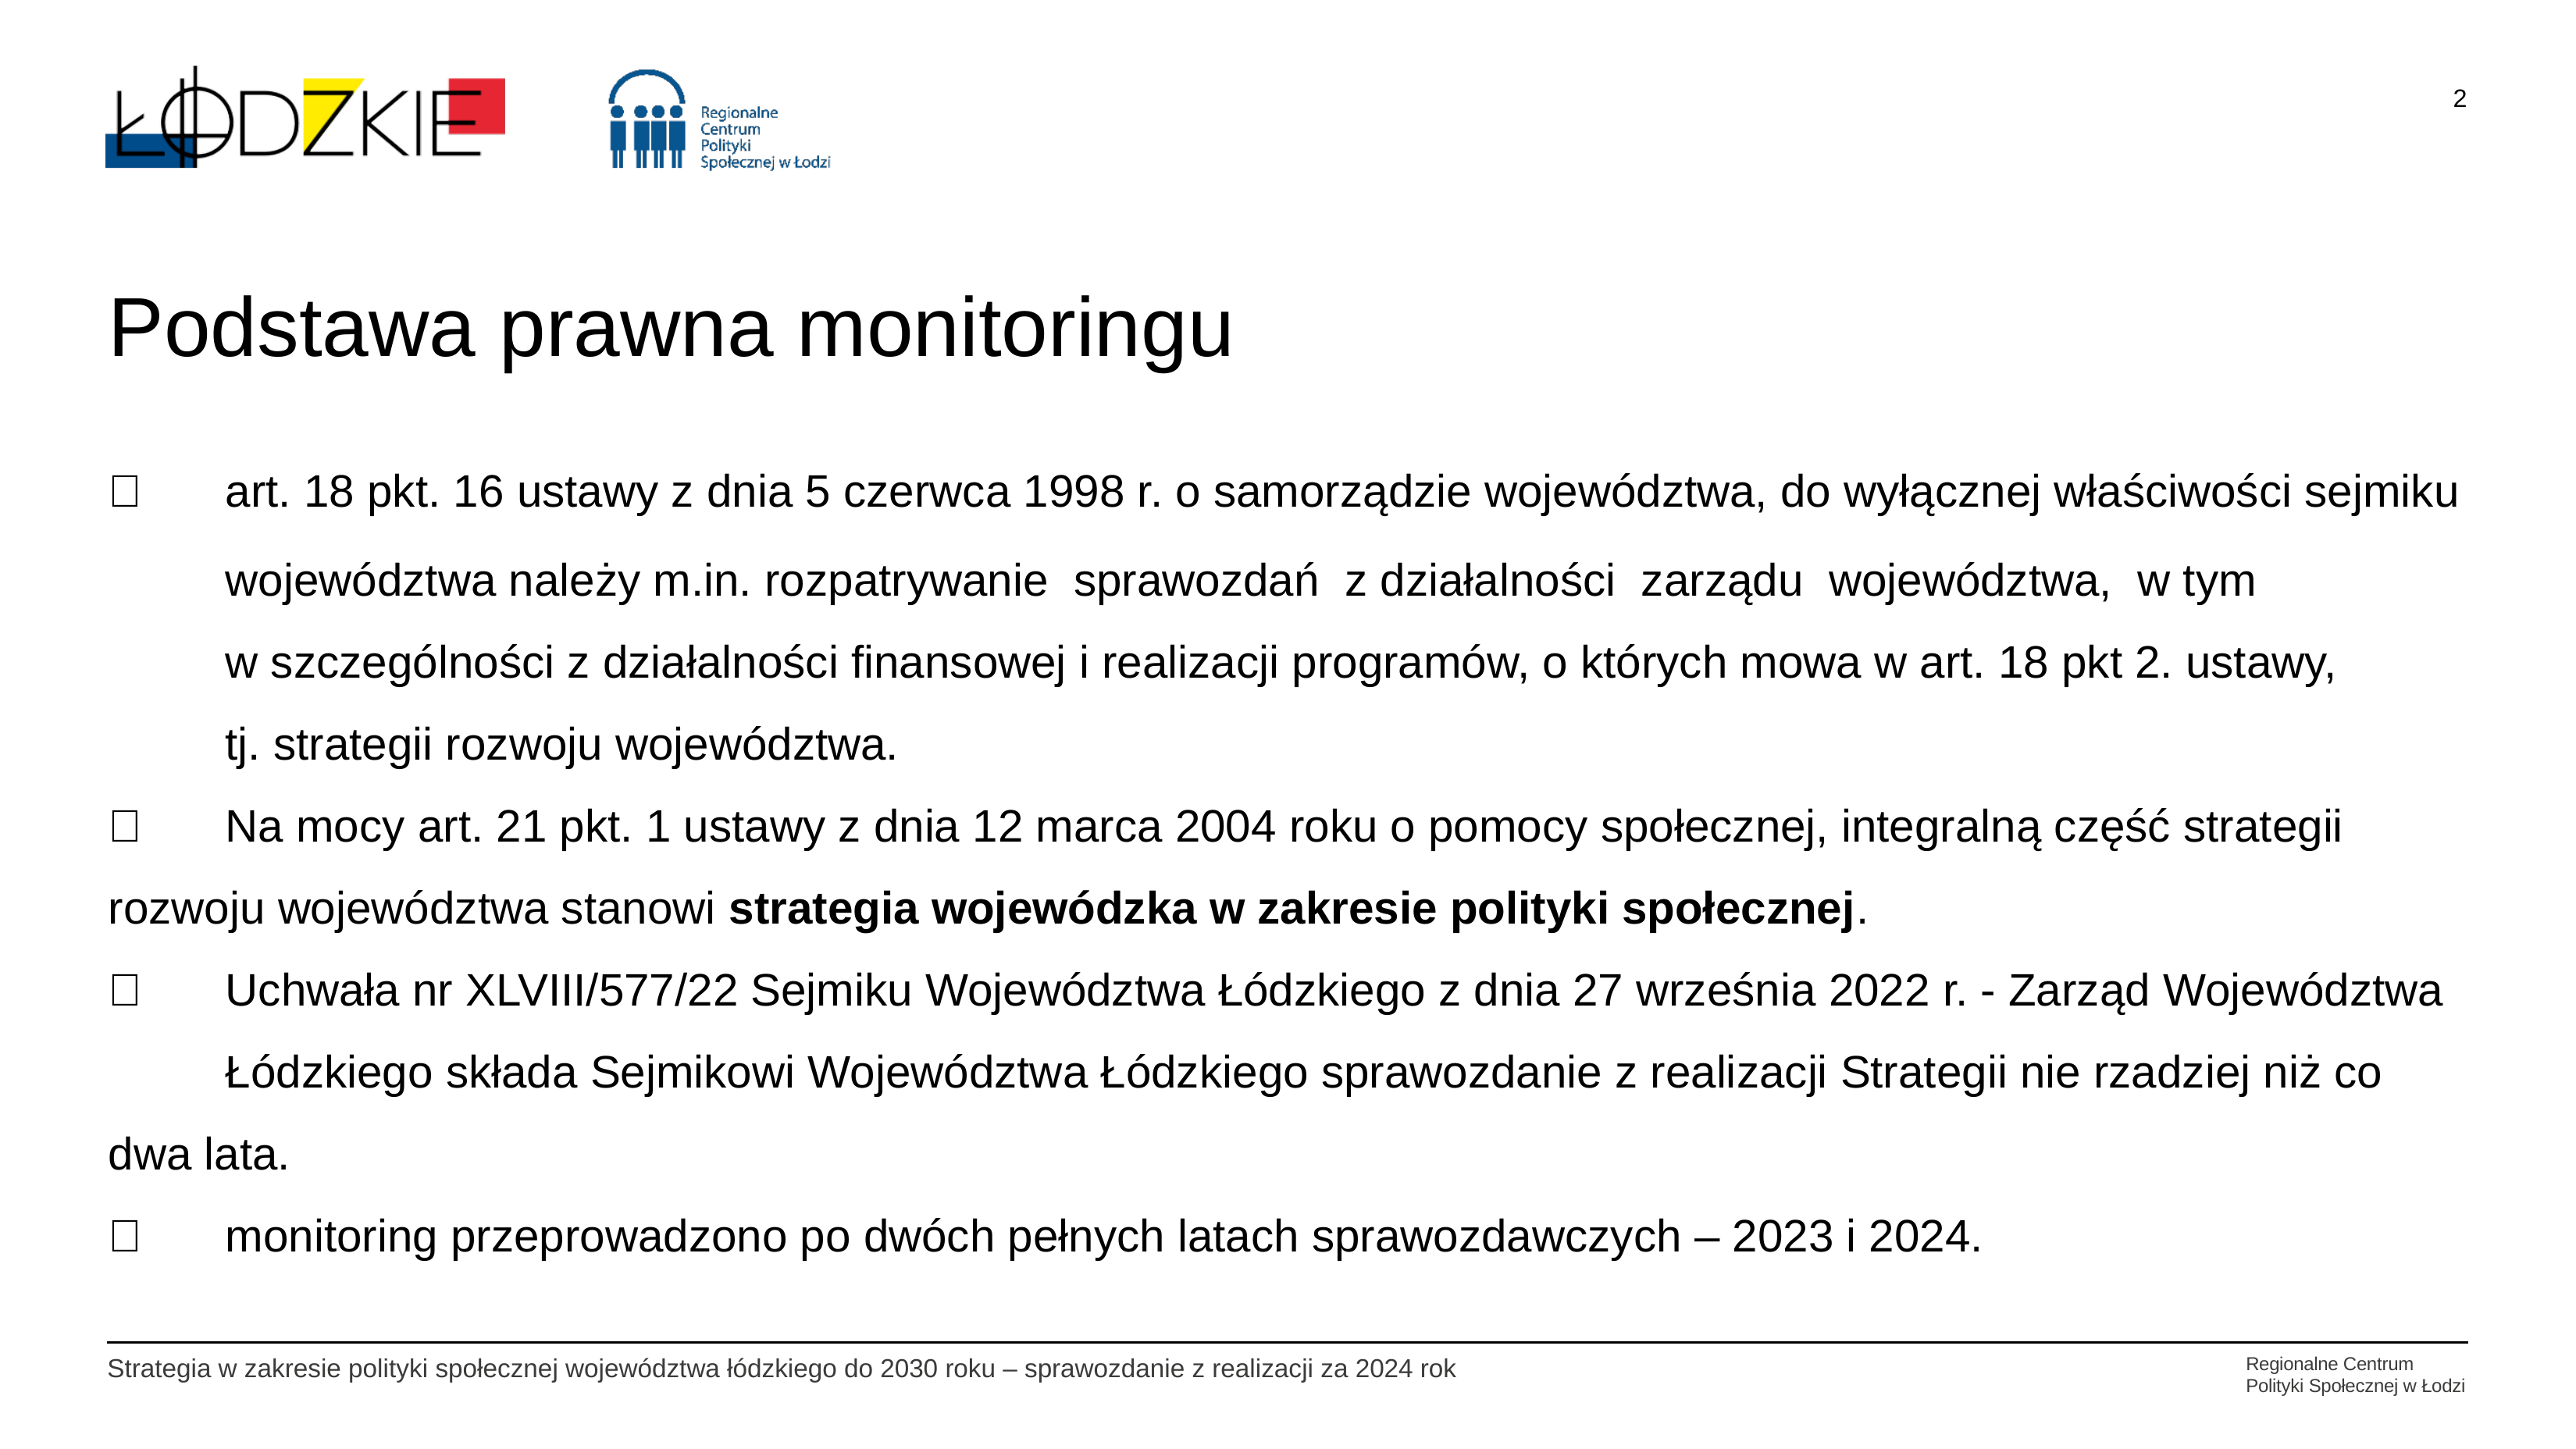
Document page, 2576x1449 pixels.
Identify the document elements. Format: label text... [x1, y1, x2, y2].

title Podstawa prawna monitoringu  art. 18 pkt. 16 ustawy z dnia 5 czerwca 1998 r. o samorządzie województwa, do wyłącznej właściwości sejmiku województwa należy m.in. rozpatrywanie sprawozdań z działalności zarządu województwa, w tym w szczególności z działalności finansowej i realizacji programów, o których mowa w art. 18 pkt 2. ustawy, tj. strategii rozwoju województwa.  Na mocy art. 21 pkt. 1 ustawy z dnia 12 marca 2004 roku o pomocy społecznej, integralną część strategii rozwoju województwa stanowi strategia wojewódzka w zakresie polityki społecznej.  Uchwała nr XLVIII/577/22 Sejmiku Województwa Łódzkiego z dnia 27 września 2022 r. - Zarząd Województwa Łódzkiego składa Sejmikowi Województwa Łódzkiego sprawozdanie z realizacji Strategii nie rzadziej niż co dwa lata.  monitoring przeprowadzono po dwóch pełnych latach sprawozdawczych – 2023 i 2024. [108, 222, 2477, 1449]
picture [105, 55, 832, 190]
slide_number Strategia w zakresie polityki społecznej województwa łódzkiego do 2030 roku – sprawozdanie z realizacji za 2024 rok [105, 1348, 1805, 1449]
text_box 2 [2451, 80, 2477, 112]
footer Regionalne Centrum Polityki Społecznej w Łodzi [2244, 1348, 2470, 1449]
